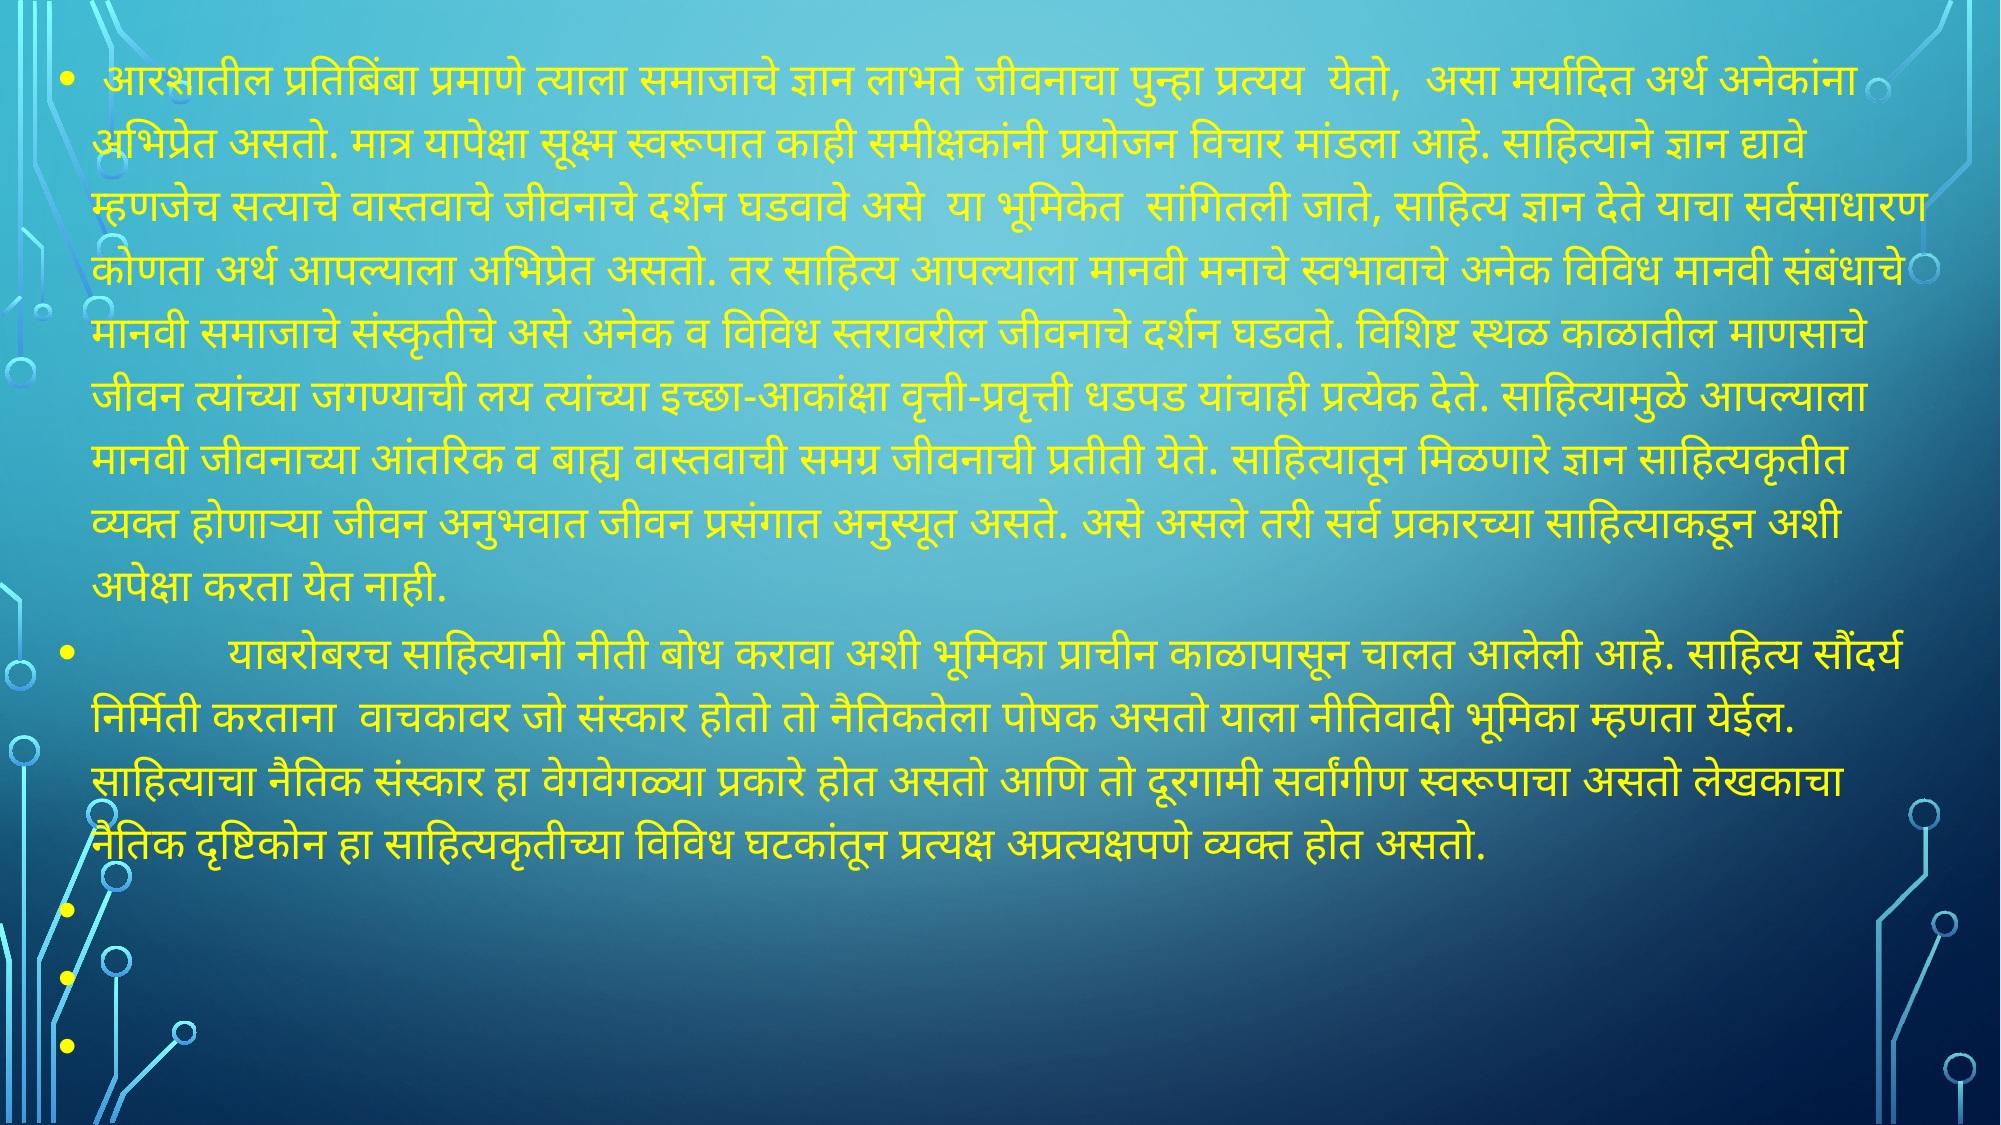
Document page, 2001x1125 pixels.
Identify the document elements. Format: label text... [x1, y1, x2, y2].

list आरशातील प्रतिबिंबा प्रमाणे त्याला समाजाचे ज्ञान लाभते जीवनाचा पुन्हा प्रत्यय येतो, असा मर्यादित अर्थ अनेकांना अभिप्रेत असतो. मात्र यापेक्षा सूक्ष्म स्वरूपात काही समीक्षकांनी प्रयोजन विचार मांडला आहे. साहित्याने ज्ञान द्यावे म्हणजेच सत्याचे वास्तवाचे जीवनाचे दर्शन घडवावे असे या भूमिकेत सांगितली जाते, साहित्य ज्ञान देते याचा सर्वसाधारण कोणता अर्थ आपल्याला अभिप्रेत असतो. तर साहित्य आपल्याला मानवी मनाचे स्वभावाचे अनेक विविध मानवी संबंधाचे मानवी समाजाचे संस्कृतीचे असे अनेक व विविध स्तरावरील जीवनाचे दर्शन घडवते. विशिष्ट स्थळ काळातील माणसाचे जीवन त्यांच्या जगण्याची लय त्यांच्या इच्छा-आकांक्षा वृत्ती-प्रवृत्ती धडपड यांचाही प्रत्येक देते. साहित्यामुळे आपल्याला मानवी जीवनाच्या आंतरिक व बाह्य वास्तवाची समग्र जीवनाची प्रतीती येते. साहित्यातून मिळणारे ज्ञान साहित्यकृतीत व्यक्त होणाऱ्या जीवन अनुभवात जीवन प्रसंगात अनुस्यूत असते. असे असले तरी सर्व प्रकारच्या साहित्याकडून अशी अपेक्षा करता येत नाही. याबरोबरच साहित्यानी नीती बोध करावा अशी भूमिका प्राचीन काळापासून चालत आलेली आहे. साहित्य सौंदर्य निर्मिती करताना वाचकावर जो संस्कार होतो तो नैतिकतेला पोषक असतो याला नीतिवादी भूमिका म्हणता येईल. साहित्याचा नैतिक संस्कार हा वेगवेगळ्या प्रकारे होत असतो आणि तो दूरगामी सर्वांगीण स्वरूपाचा असतो लेखकाचा नैतिक दृष्टिकोन हा साहित्यकृतीच्या विविध घटकांतून प्रत्यक्ष अप्रत्यक्षपणे व्यक्त होत असतो. [42, 33, 1957, 1092]
